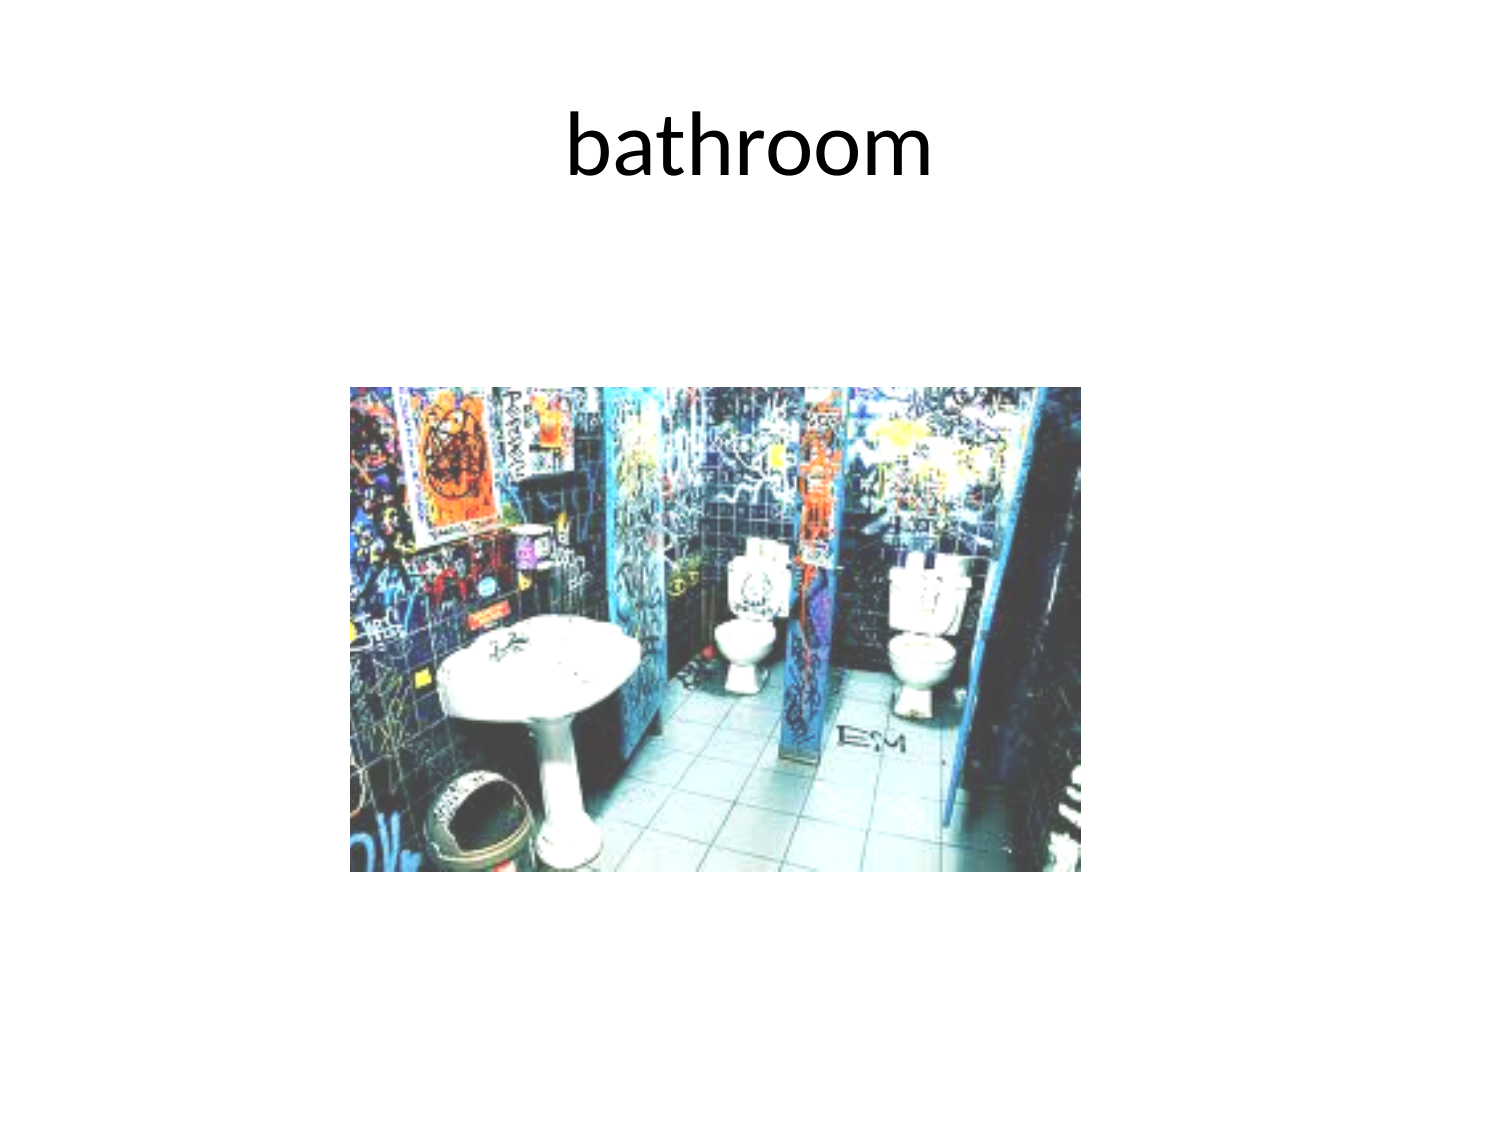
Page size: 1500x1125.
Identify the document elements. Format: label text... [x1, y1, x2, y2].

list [349, 387, 1081, 872]
title bathroom [75, 45, 1425, 233]
